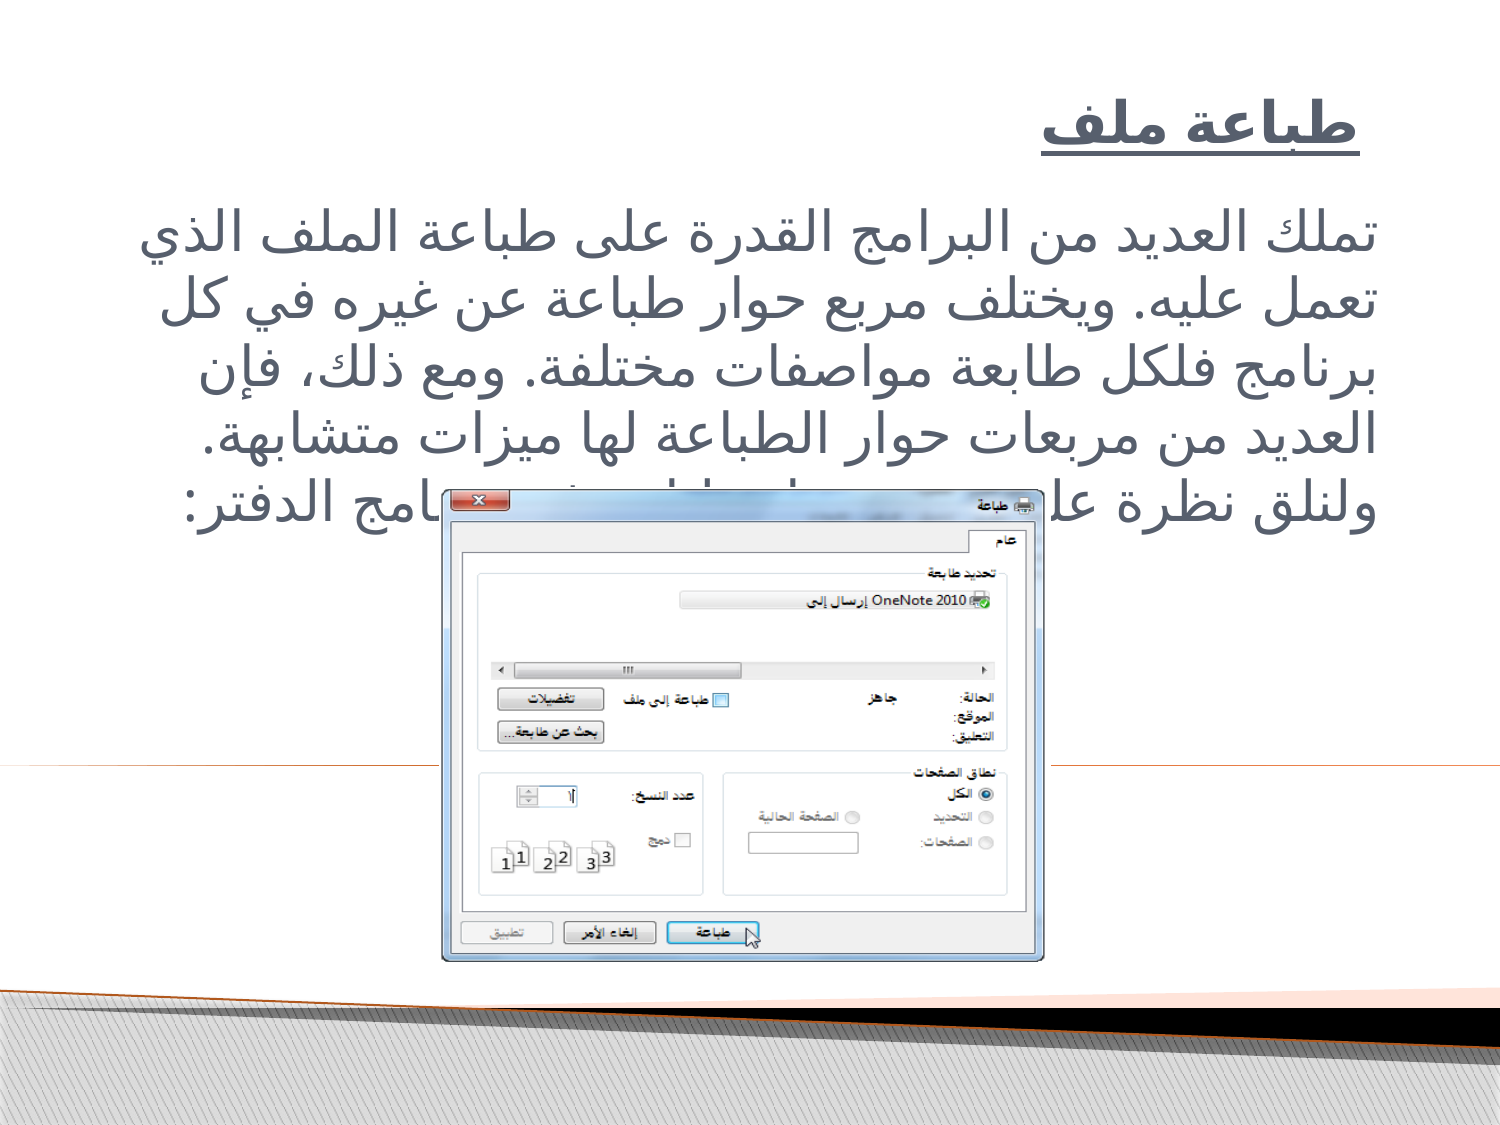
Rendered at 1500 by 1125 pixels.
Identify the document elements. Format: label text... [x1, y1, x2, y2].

title طباعة ملف [99, 37, 1375, 163]
picture [439, 487, 1051, 963]
subtitle تملك العديد من البرامج القدرة على طباعة الملف الذي تعمل عليه. ويختلف مربع حوار طباعة عن غيره في كل برنامج فلكل طابعة مواصفات مختلفة. ومع ذلك، فإن العديد من مربعات حوار الطباعة لها ميزات متشابهة. ولنلق نظرة على مربع حوار طباعة في برنامج الدفتر: [112, 187, 1388, 688]
picture [5, 1008, 1500, 1066]
